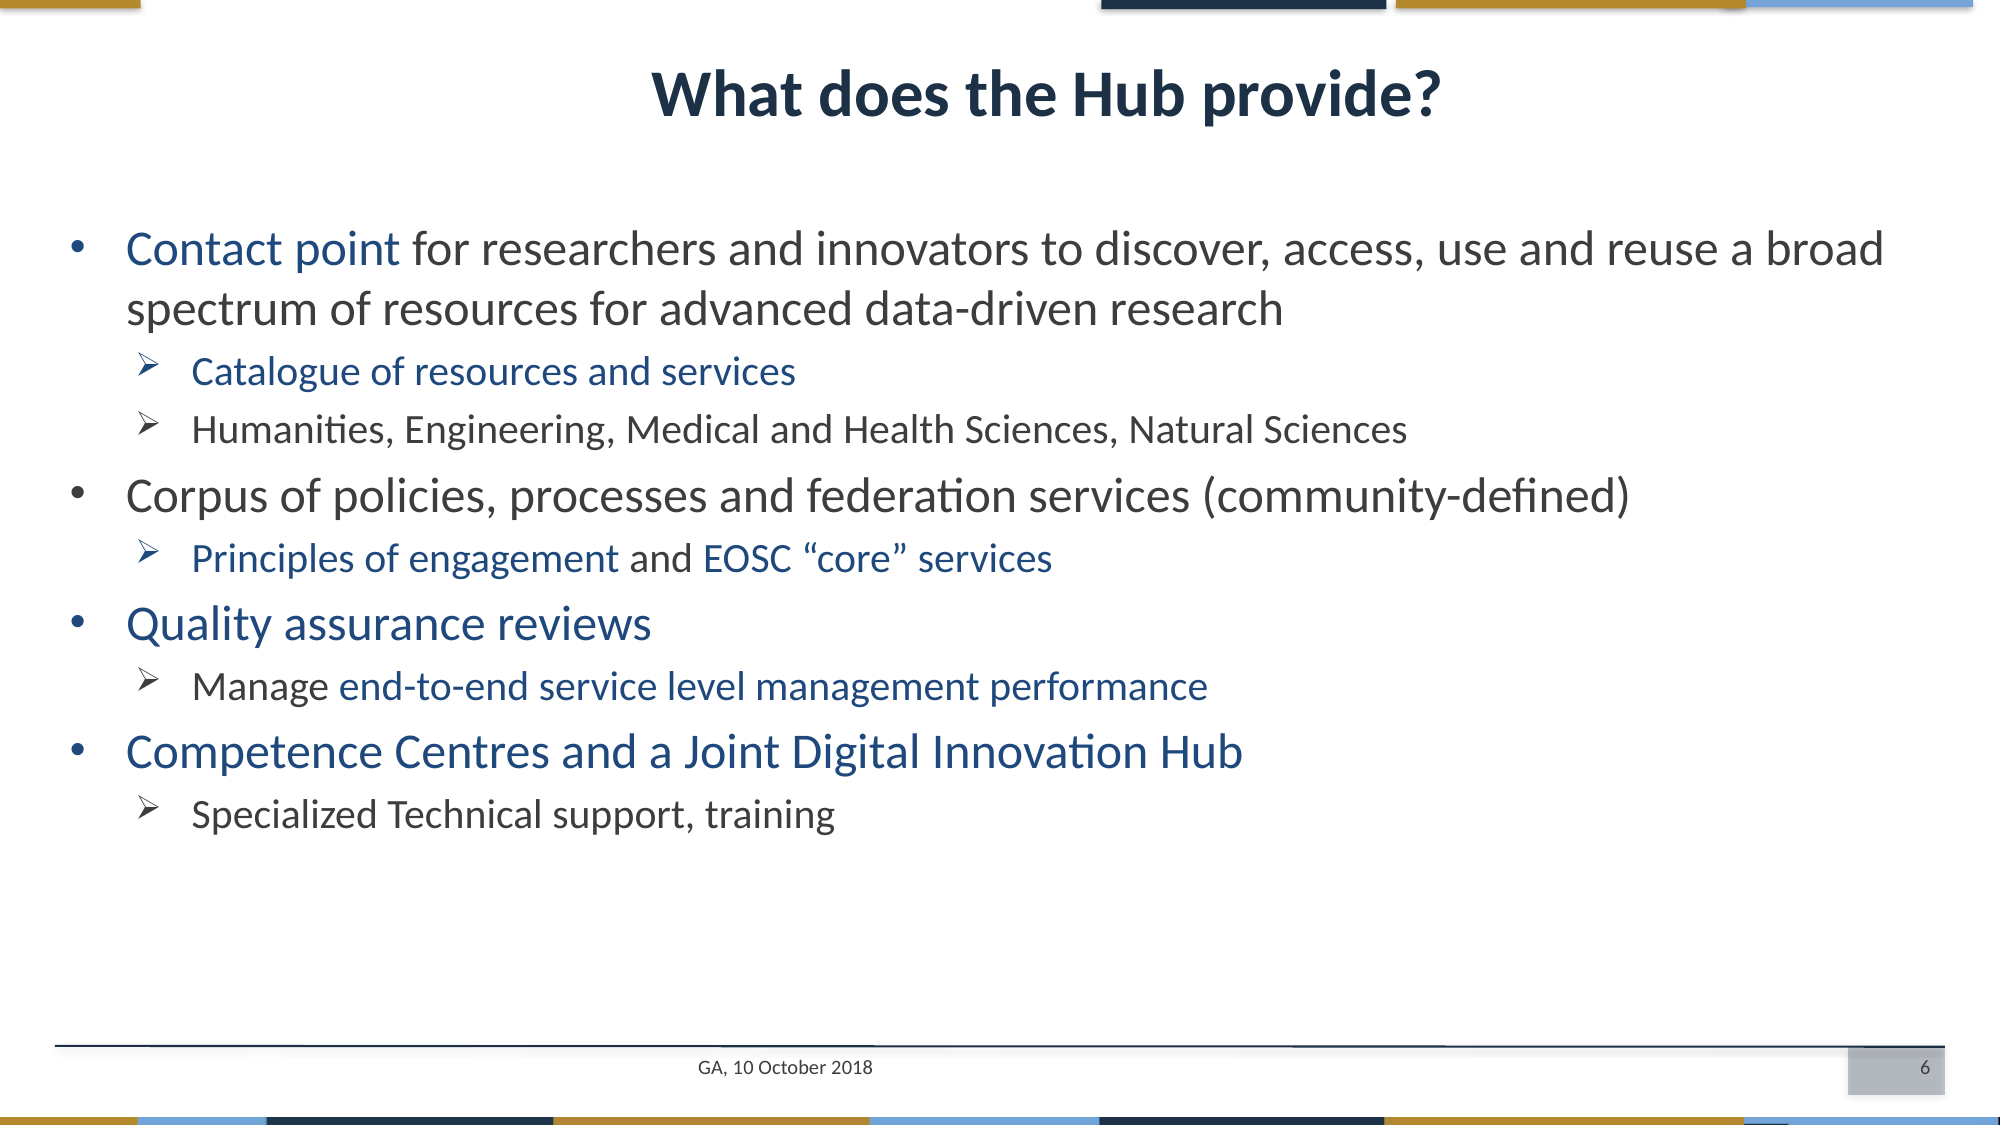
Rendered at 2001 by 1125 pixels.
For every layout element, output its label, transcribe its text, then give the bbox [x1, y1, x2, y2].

slide_number 6 [1433, 1046, 1945, 1094]
picture [0, 1117, 2000, 1125]
footer GA, 10 October 2018 [683, 1046, 1317, 1094]
list What does the Hub provide? [636, 42, 1945, 185]
list Contact point for researchers and innovators to discover, access, use and reuse a broad spectrum of resources for advanced data-driven research Catalogue of resources and services Humanities, Engineering, Medical and Health Sciences, Natural Sciences Corpus of policies, processes and federation services (community-defined) Principles of engagement and EOSC “core” services Quality assurance reviews Manage end-to-end service level management performance Competence Centres and a Joint Digital Innovation Hub Specialized Technical support, training [55, 208, 1945, 1005]
